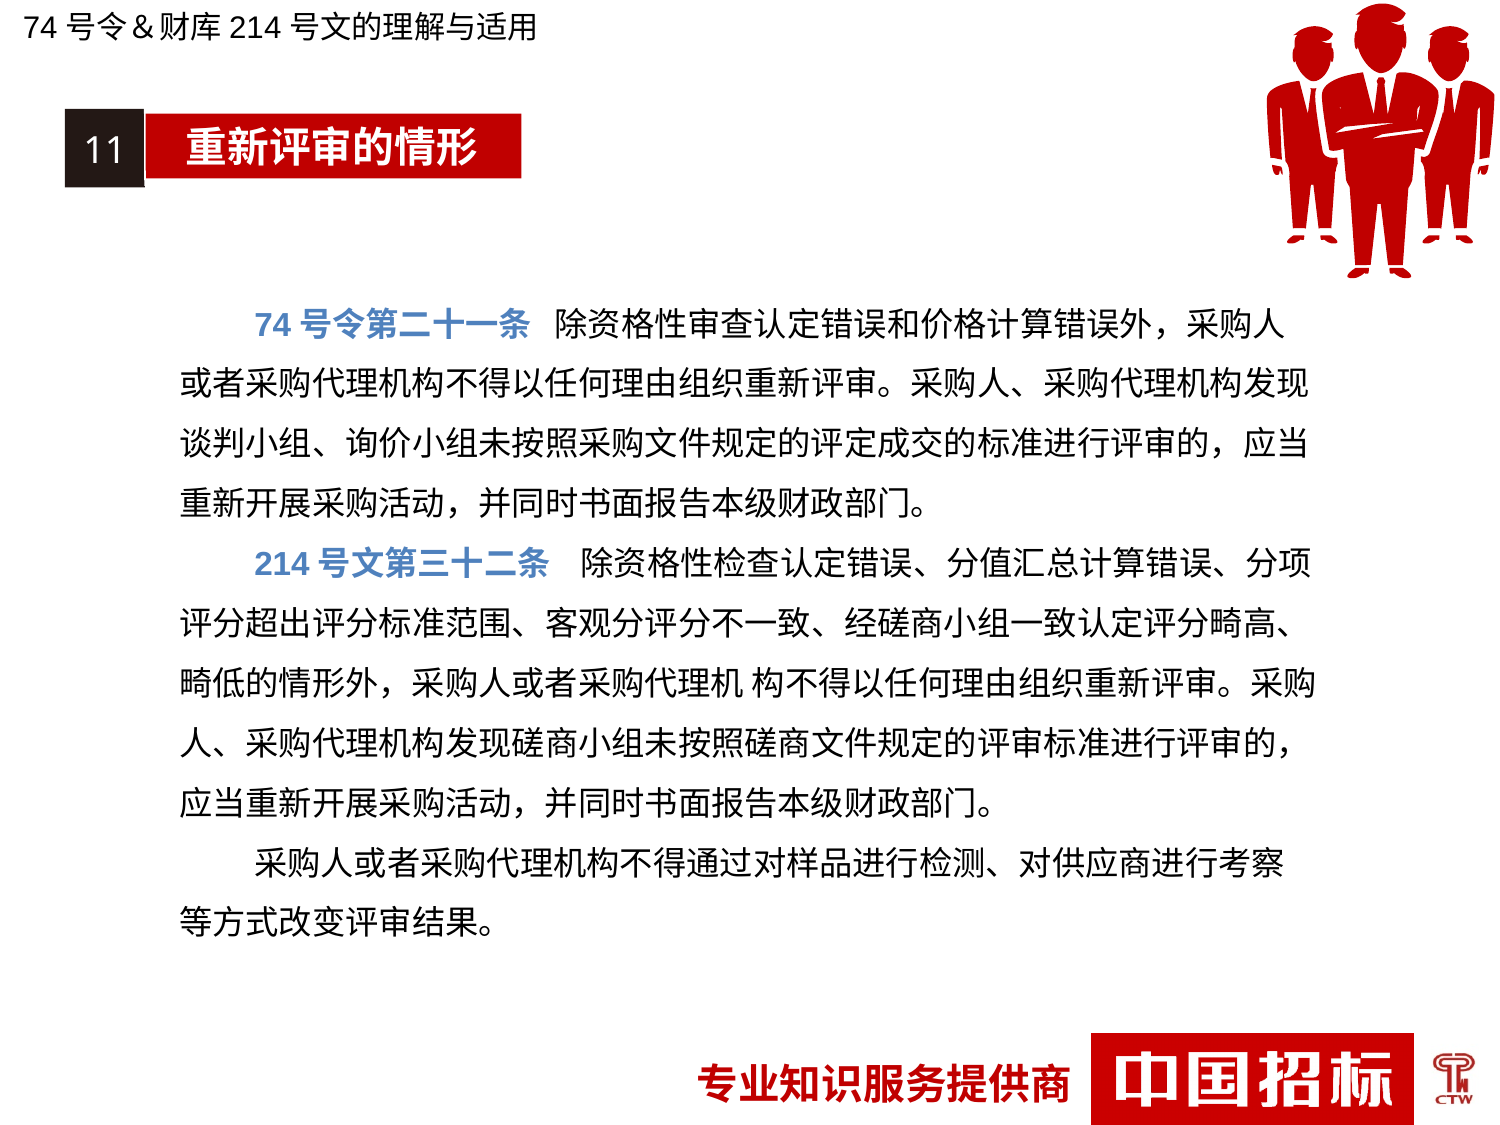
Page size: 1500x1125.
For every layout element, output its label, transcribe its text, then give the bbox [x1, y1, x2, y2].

text_box 74号令＆财库214号文的理解与适用 [8, 0, 699, 53]
text_box 74号令第二十一条 除资格性审查认定错误和价格计算错误外，采购人或者采购代理机构不得以任何理由组织重新评审。采购人、采购代理机构发现谈判小组、询价小组未按照采购文件规定的评定成交的标准进行评审的，应当重新开展采购活动，并同时书面报告本级财政部门。 214号文第三十二条 除资格性检查认定错误、分值汇总计算错误、分项评分超出评分标准范围、客观分评分不一致、经磋商小组一致认定评分畸高、畸低的情形外，采购人或者采购代理机 构不得以任何理由组织重新评审。采购人、采购代理机构发现磋商小组未按照磋商文件规定的评审标准进行评审的，应当重新开展采购活动，并同时书面报告本级财政部门。 采购人或者采购代理机构不得通过对样品进行检测、对供应商进行考察等方式改变评审结果。 [164, 275, 1333, 949]
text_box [64, 106, 522, 188]
picture [1091, 1032, 1500, 1125]
